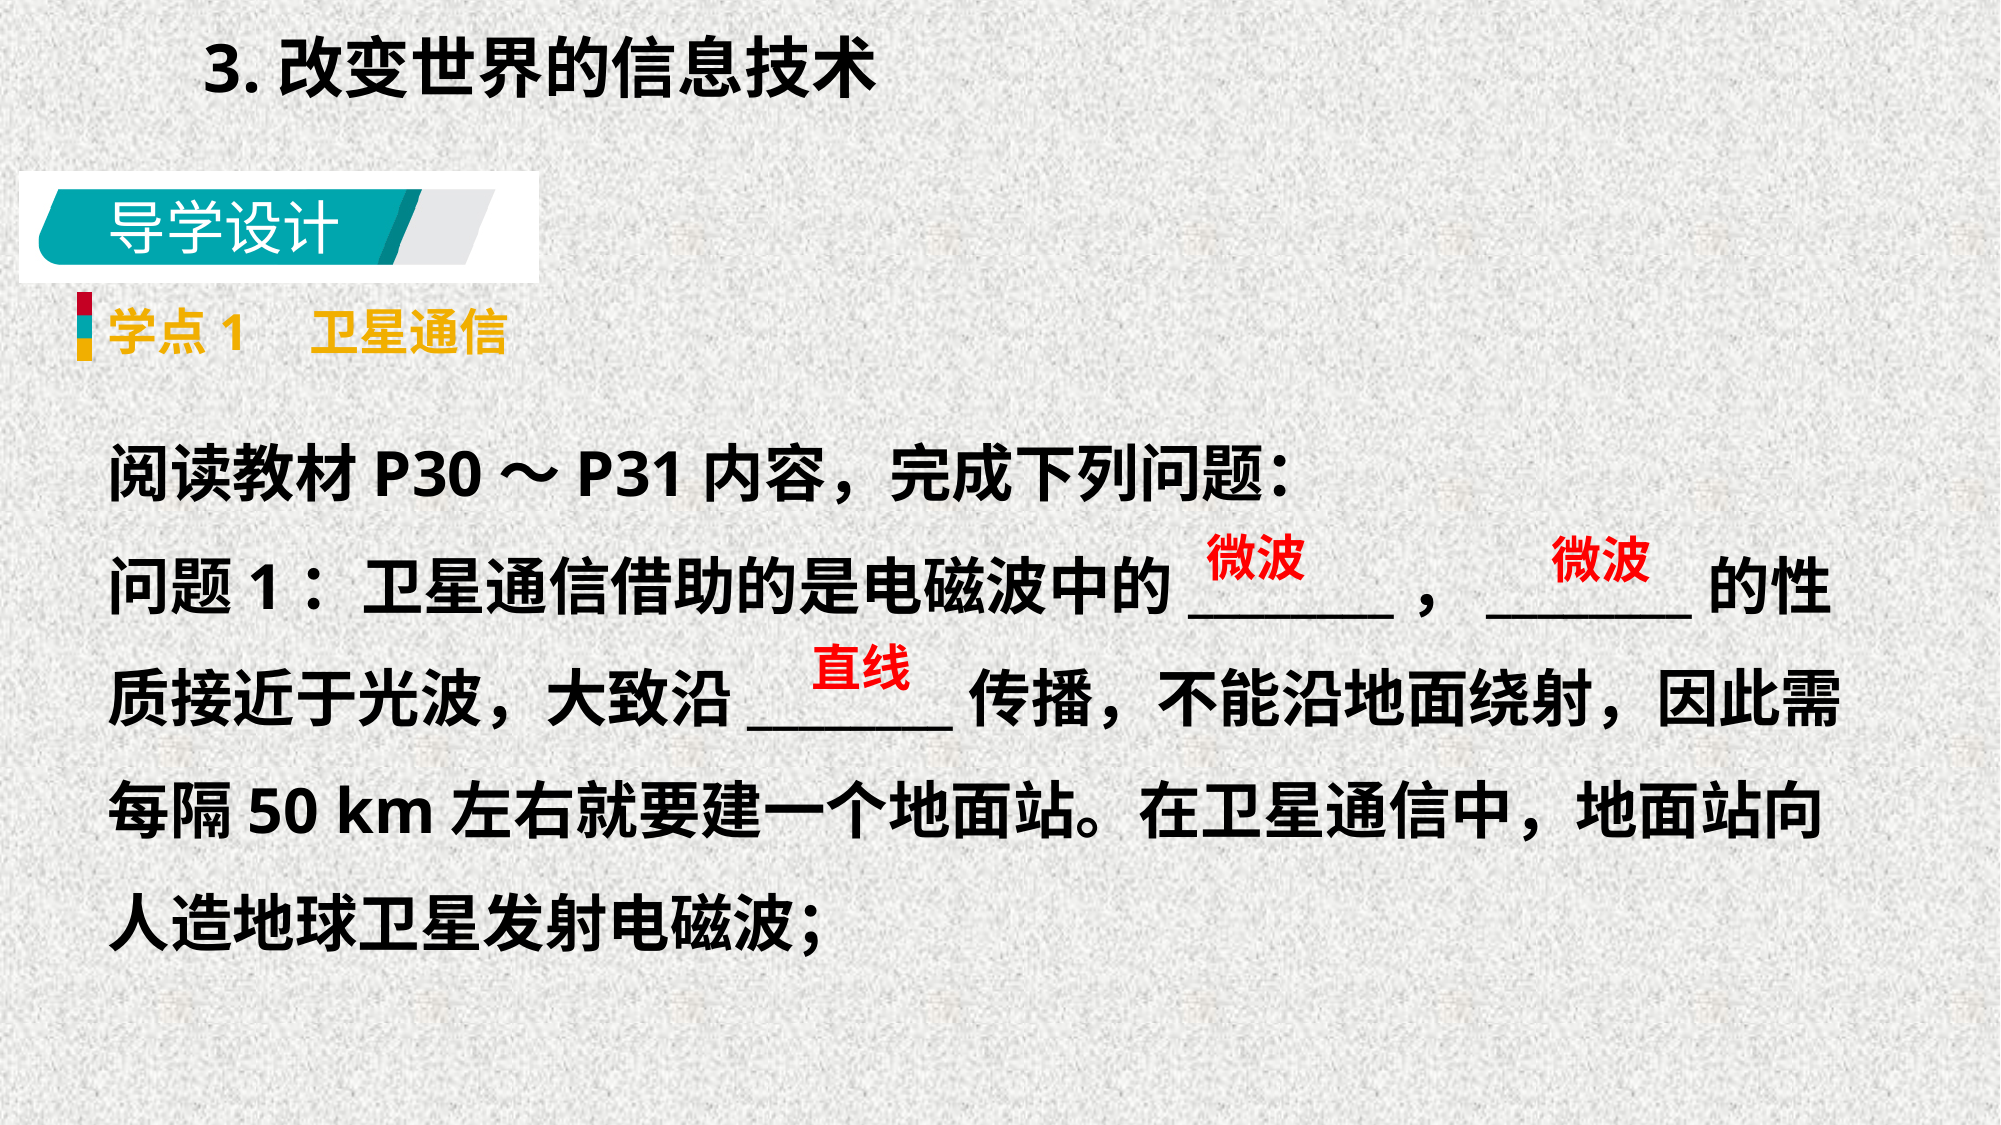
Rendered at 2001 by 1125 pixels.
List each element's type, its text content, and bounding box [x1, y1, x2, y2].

text_box 微波 [1536, 521, 1667, 597]
text_box 学点1 卫星通信 [92, 293, 525, 368]
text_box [18, 171, 539, 283]
text_box 直线 [797, 629, 927, 705]
text_box 阅读教材P30～P31内容，完成下列问题： 问题1：卫星通信借助的是电磁波中的________，________的性质接近于光波，大致沿________传播，不能沿地面绕射，因此需每隔50 km左右就要建一个地面站。在卫星通信中，地面站向人造地球卫星发射电磁波； [92, 389, 1870, 967]
text_box 微波 [1192, 519, 1322, 595]
text_box 3.改变世界的信息技术 [189, 18, 893, 114]
picture [0, 0, 2001, 1125]
